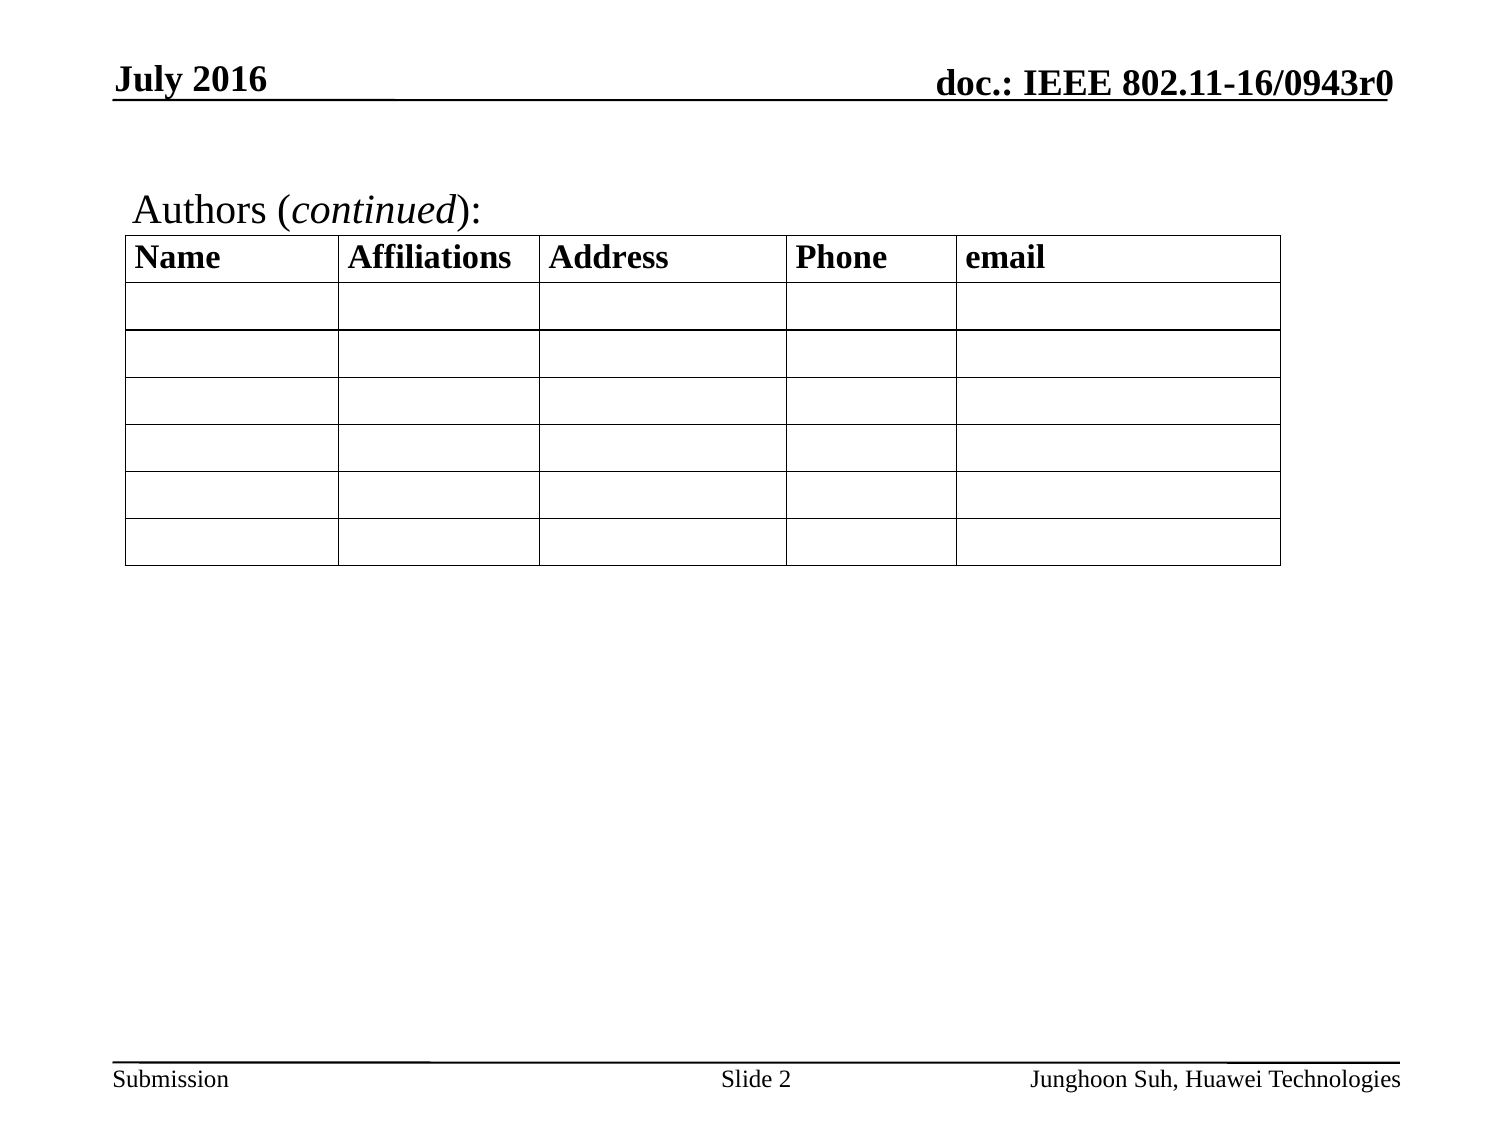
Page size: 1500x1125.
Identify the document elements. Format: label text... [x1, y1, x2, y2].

footer Junghoon Suh, Huawei Technologies [878, 1061, 1402, 1093]
text_box Authors (continued): [116, 174, 540, 233]
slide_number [114, 54, 423, 100]
slide_number Slide 2 [712, 1061, 800, 1123]
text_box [112, 235, 1312, 644]
